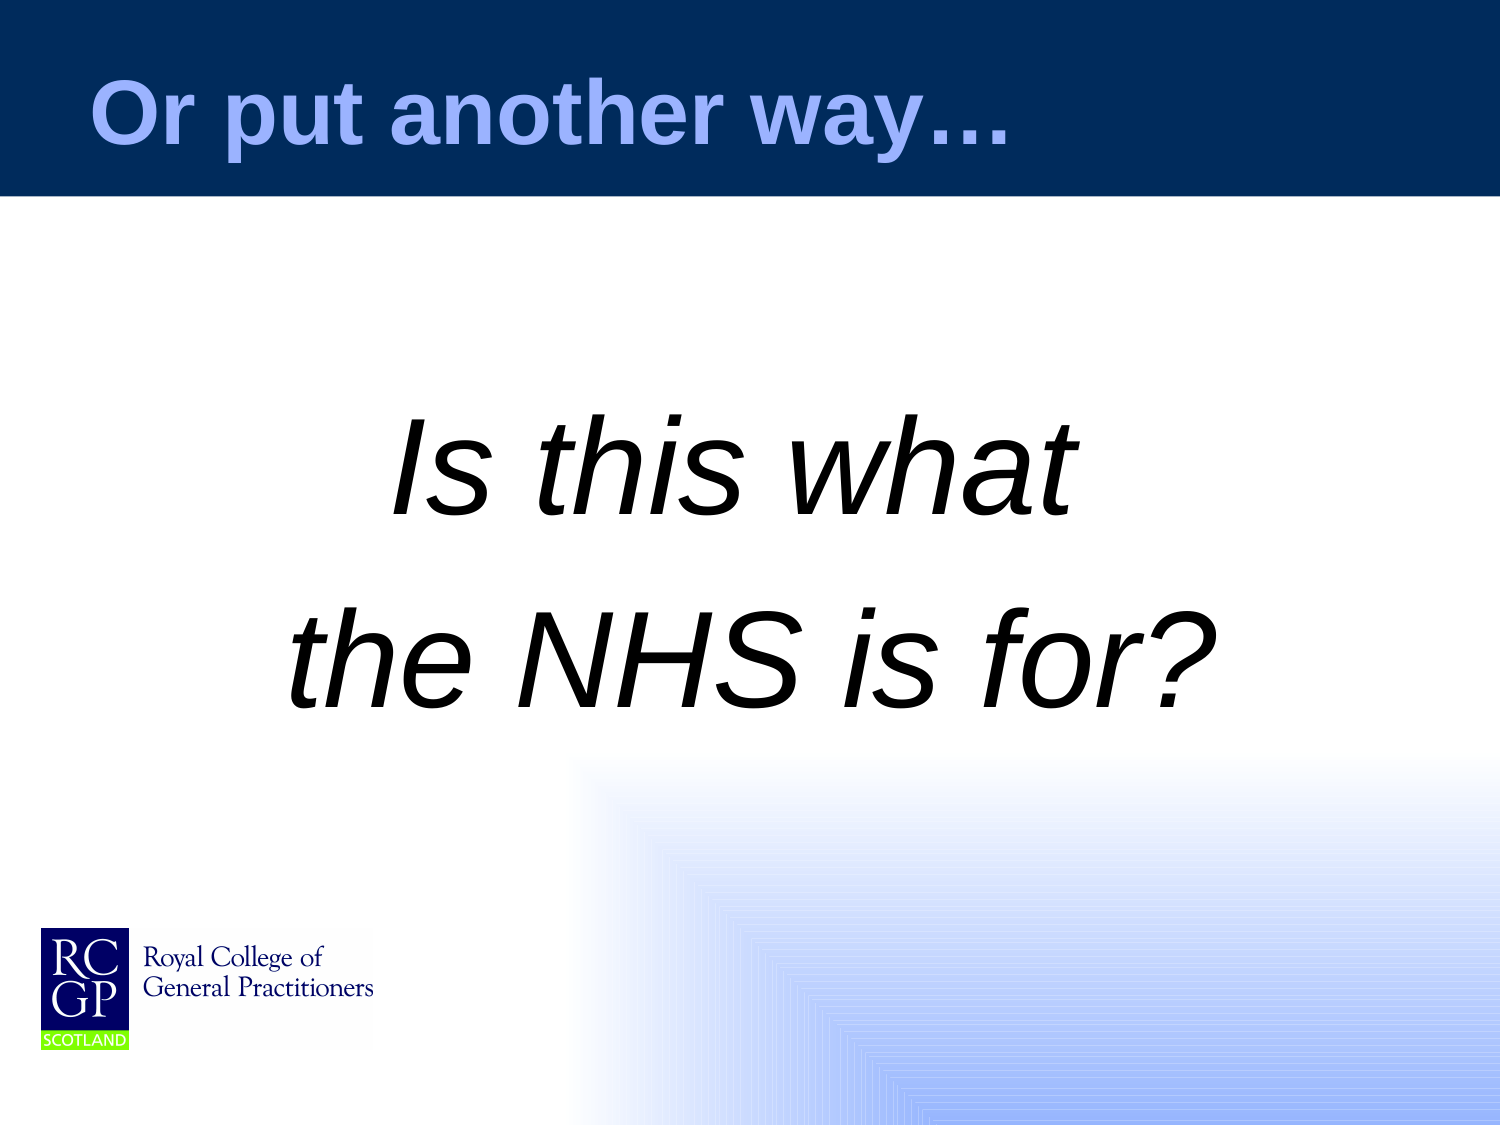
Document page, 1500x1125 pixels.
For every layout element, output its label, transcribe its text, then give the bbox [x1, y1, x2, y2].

title Or put another way… [75, 45, 1425, 233]
list Is this what the NHS is for? [75, 262, 1425, 1005]
picture [41, 928, 373, 1050]
